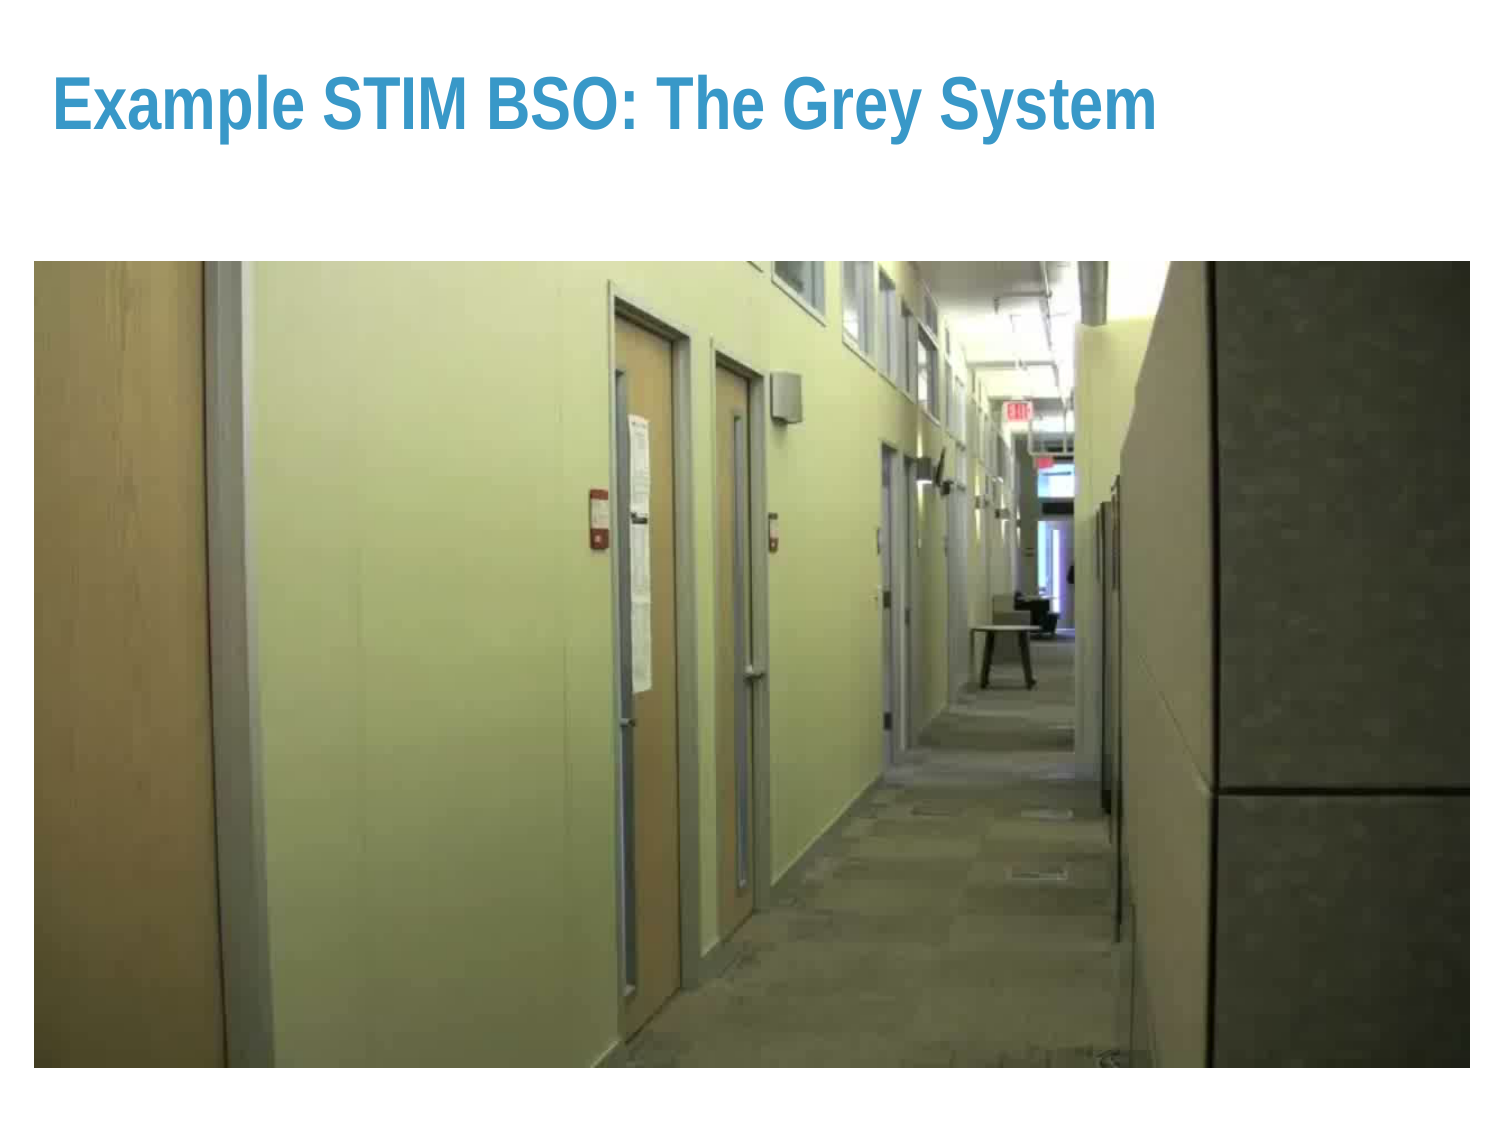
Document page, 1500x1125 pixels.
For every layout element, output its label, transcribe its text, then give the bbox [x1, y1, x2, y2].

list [33, 259, 1471, 1069]
title Example STIM BSO: The Grey System [37, 37, 1388, 163]
